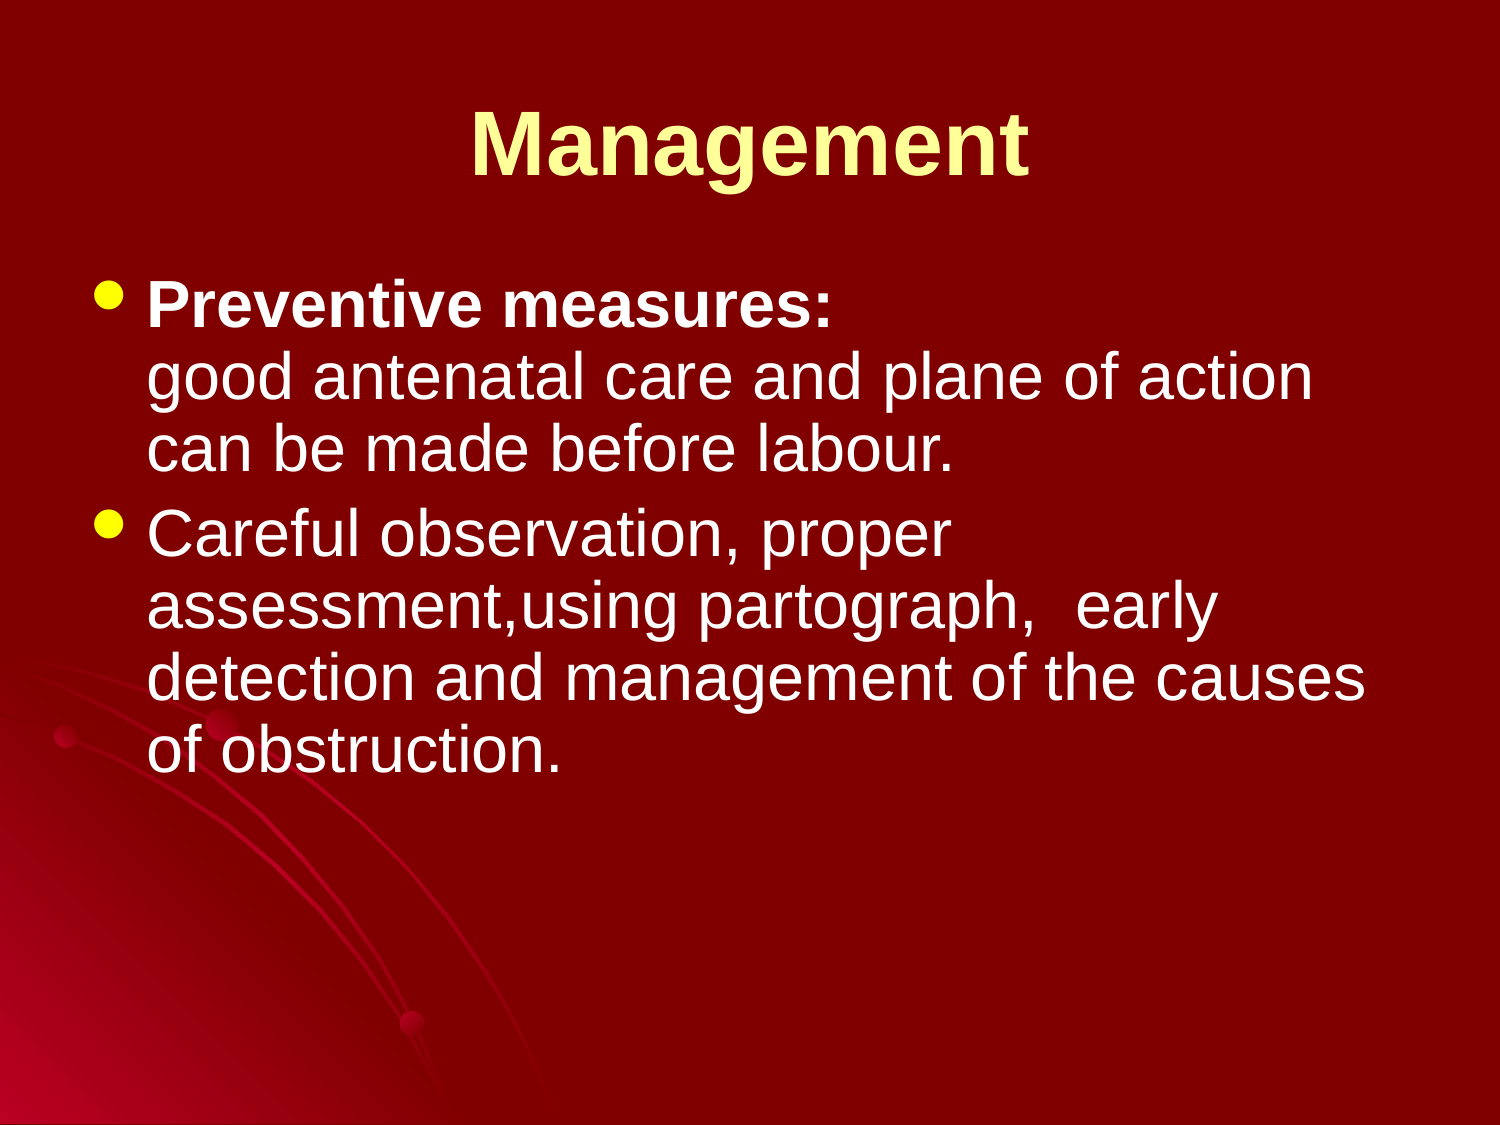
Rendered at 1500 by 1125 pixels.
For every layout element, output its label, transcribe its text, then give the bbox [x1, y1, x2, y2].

list Preventive measures: good antenatal care and plane of action can be made before labour. Careful observation, proper assessment,using partograph, early detection and management of the causes of obstruction. [75, 262, 1425, 1006]
title Management [75, 45, 1425, 233]
